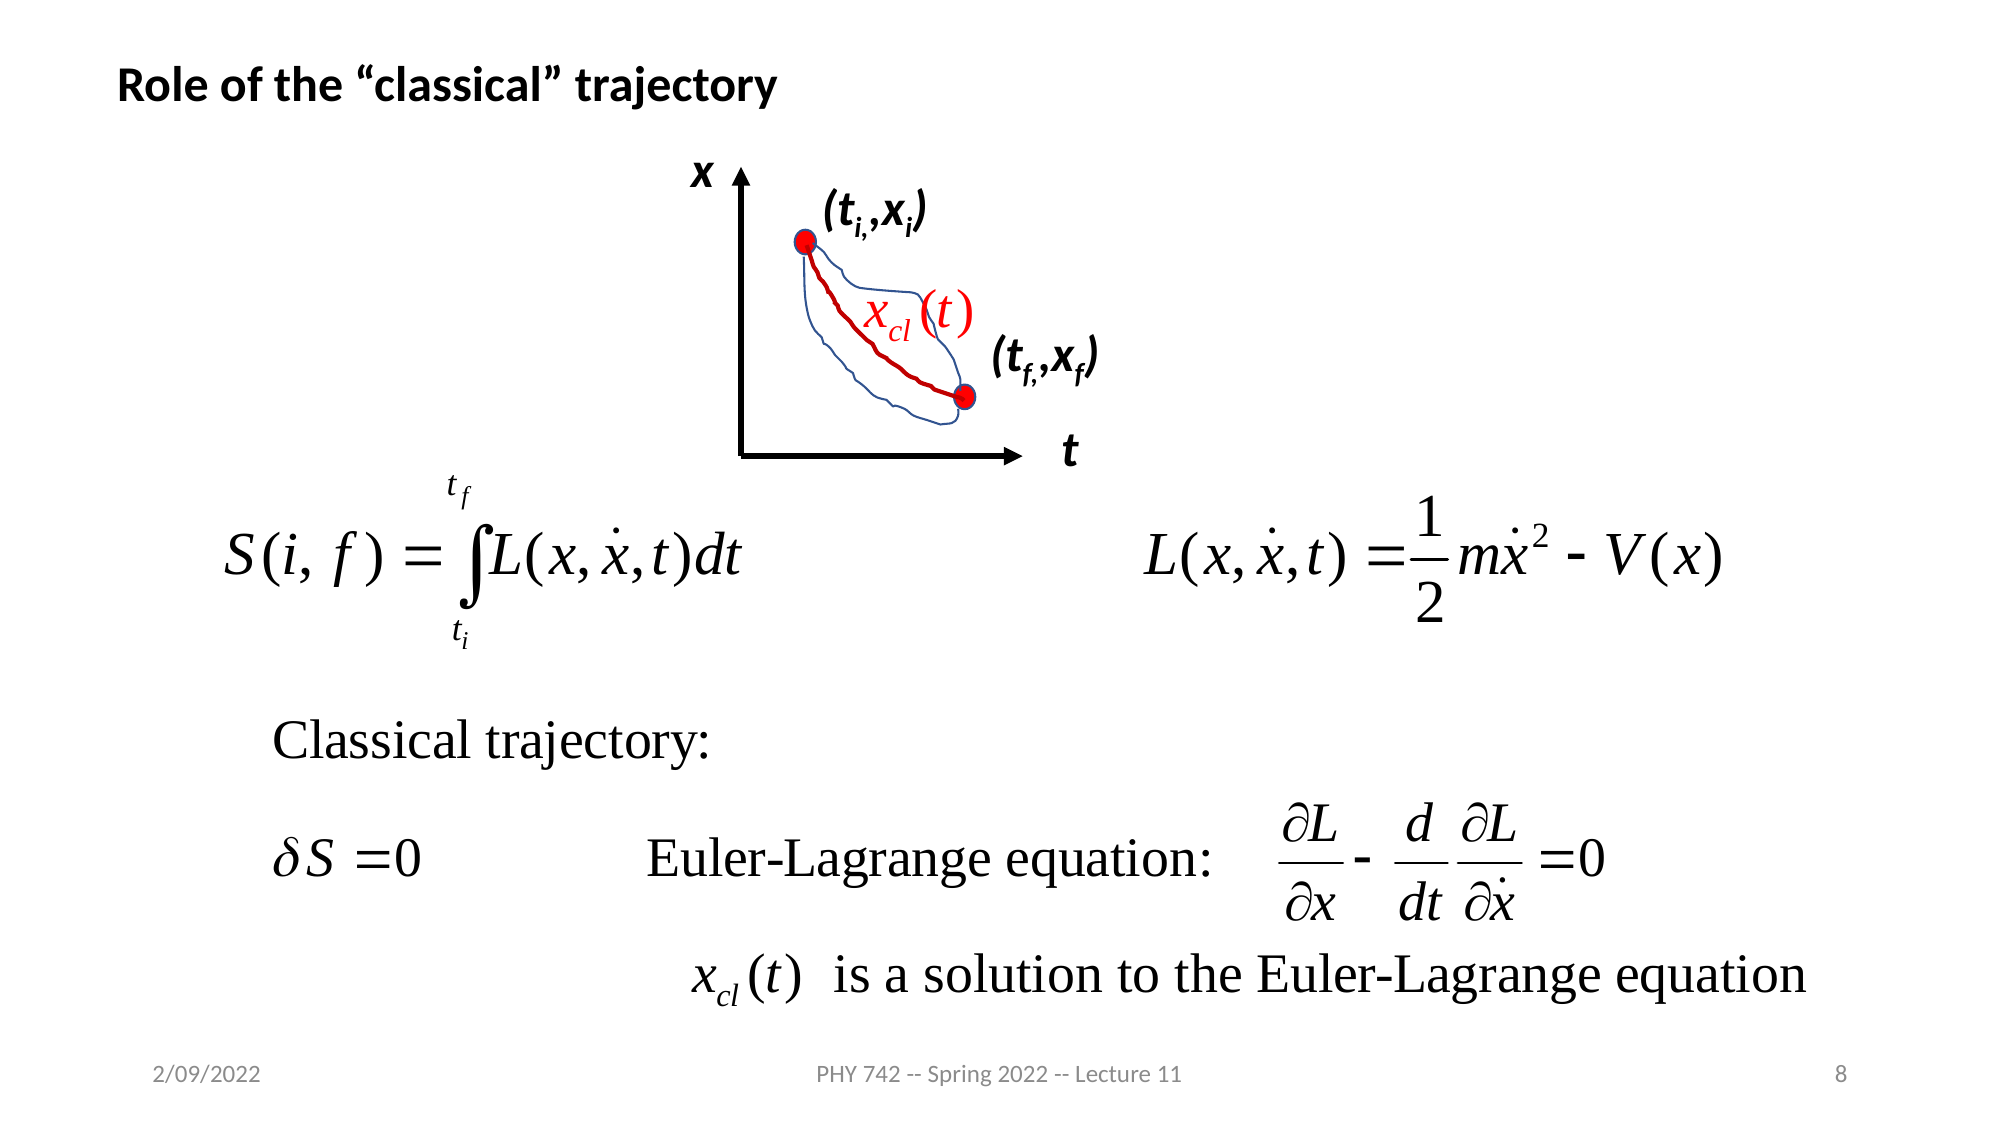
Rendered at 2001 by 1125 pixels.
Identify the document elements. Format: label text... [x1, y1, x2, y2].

text_box [793, 228, 808, 256]
slide_number 8 [1412, 1042, 1863, 1103]
text_box x [676, 130, 713, 206]
text_box (ti,,xi) [807, 167, 954, 251]
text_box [264, 709, 1818, 1017]
text_box [924, 355, 962, 391]
text_box [953, 383, 977, 411]
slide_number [137, 1042, 588, 1103]
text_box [214, 457, 1737, 661]
text_box [802, 256, 960, 426]
text_box t [1046, 409, 1083, 457]
text_box [812, 242, 853, 287]
footer PHY 742 -- Spring 2022 -- Lecture 11 [662, 1042, 1338, 1103]
text_box [878, 355, 965, 402]
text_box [853, 272, 982, 355]
text_box Role of the “classical” trajectory [102, 43, 1510, 119]
text_box (tf,,xf) [975, 313, 1122, 397]
text_box [805, 244, 853, 328]
